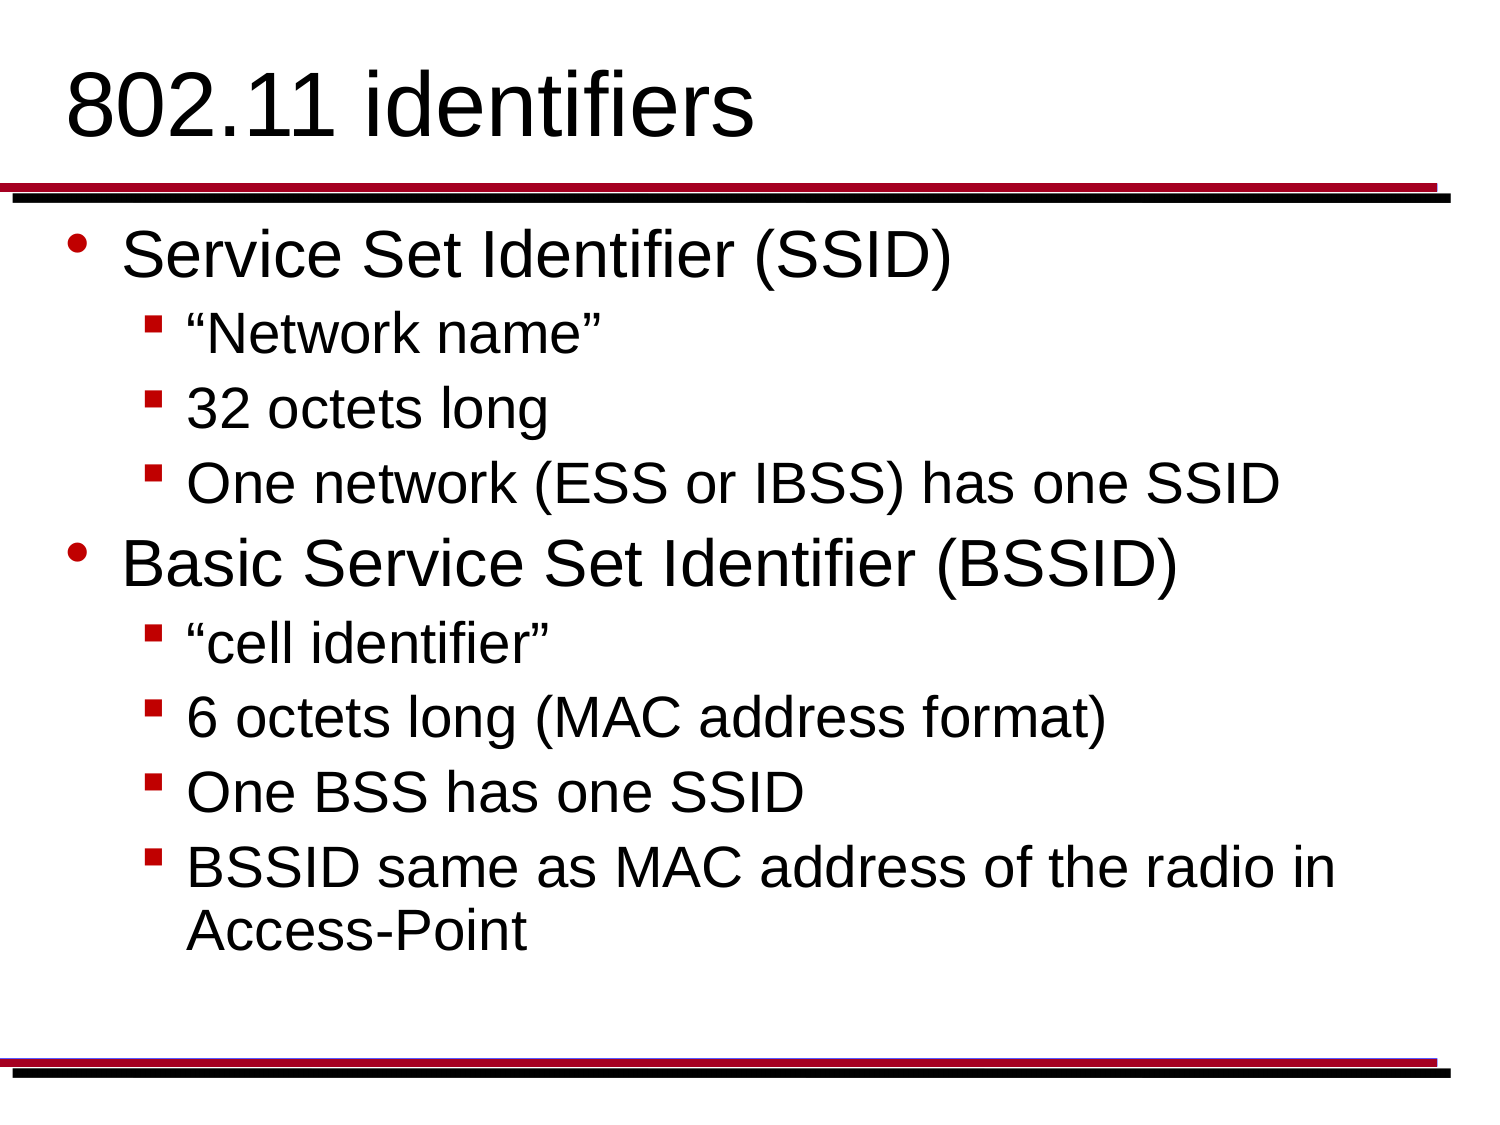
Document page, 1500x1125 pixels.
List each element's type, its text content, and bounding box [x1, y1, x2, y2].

list Service Set Identifier (SSID) “Network name” 32 octets long One network (ESS or IBSS) has one SSID Basic Service Set Identifier (BSSID) “cell identifier” 6 octets long (MAC address format) One BSS has one SSID BSSID same as MAC address of the radio in Access-Point [50, 212, 1425, 1050]
title 802.11 identifiers [50, 0, 1425, 200]
